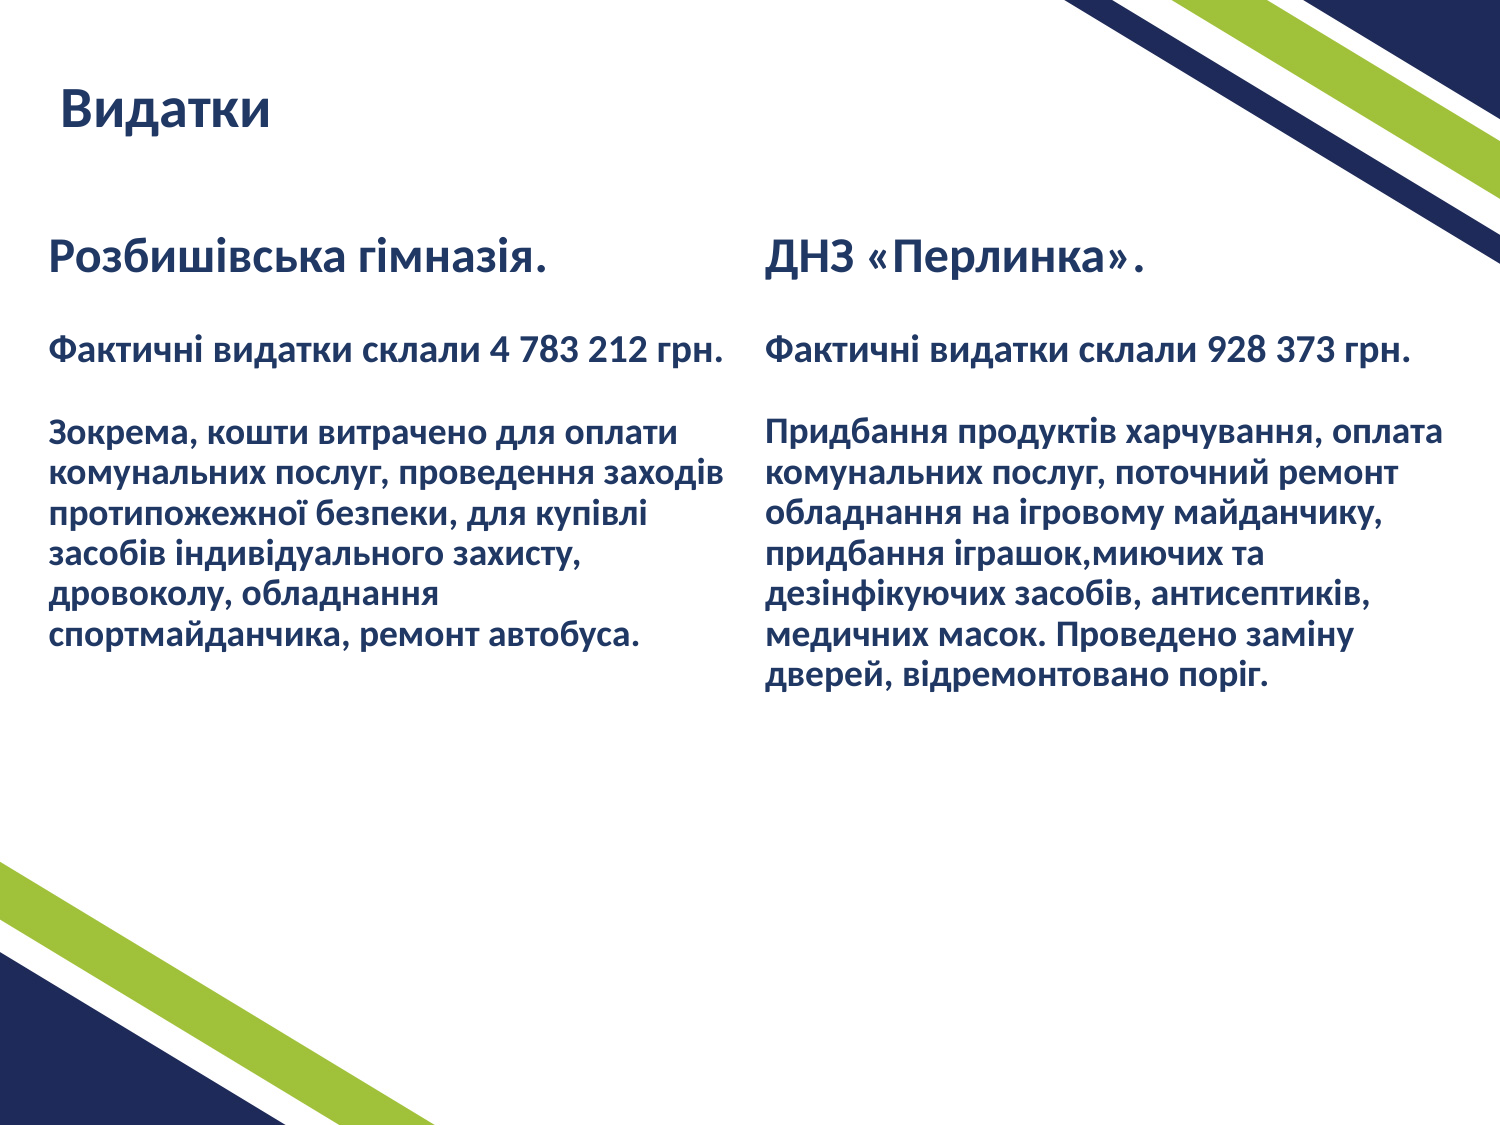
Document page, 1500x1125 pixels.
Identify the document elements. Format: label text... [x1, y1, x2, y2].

text_box ДНЗ «Перлинка». Фактичні видатки склали 928 373 грн. Придбання продуктів харчування, оплата комунальних послуг, поточний ремонт обладнання на ігровому майданчику, придбання іграшок,миючих та дезінфікуючих засобів, антисептиків, медичних масок. Проведено заміну дверей, відремонтовано поріг. [750, 221, 1468, 703]
text_box Розбишівська гімназія. Фактичні видатки склали 4 783 212 грн. Зокрема, кошти витрачено для оплати комунальних послуг, проведення заходів протипожежної безпеки, для купівлі засобів індивідуального захисту, дровоколу, обладнання спортмайданчика, ремонт автобуса. [33, 222, 751, 716]
picture [0, 0, 1500, 1125]
title Видатки [45, 7, 1340, 211]
